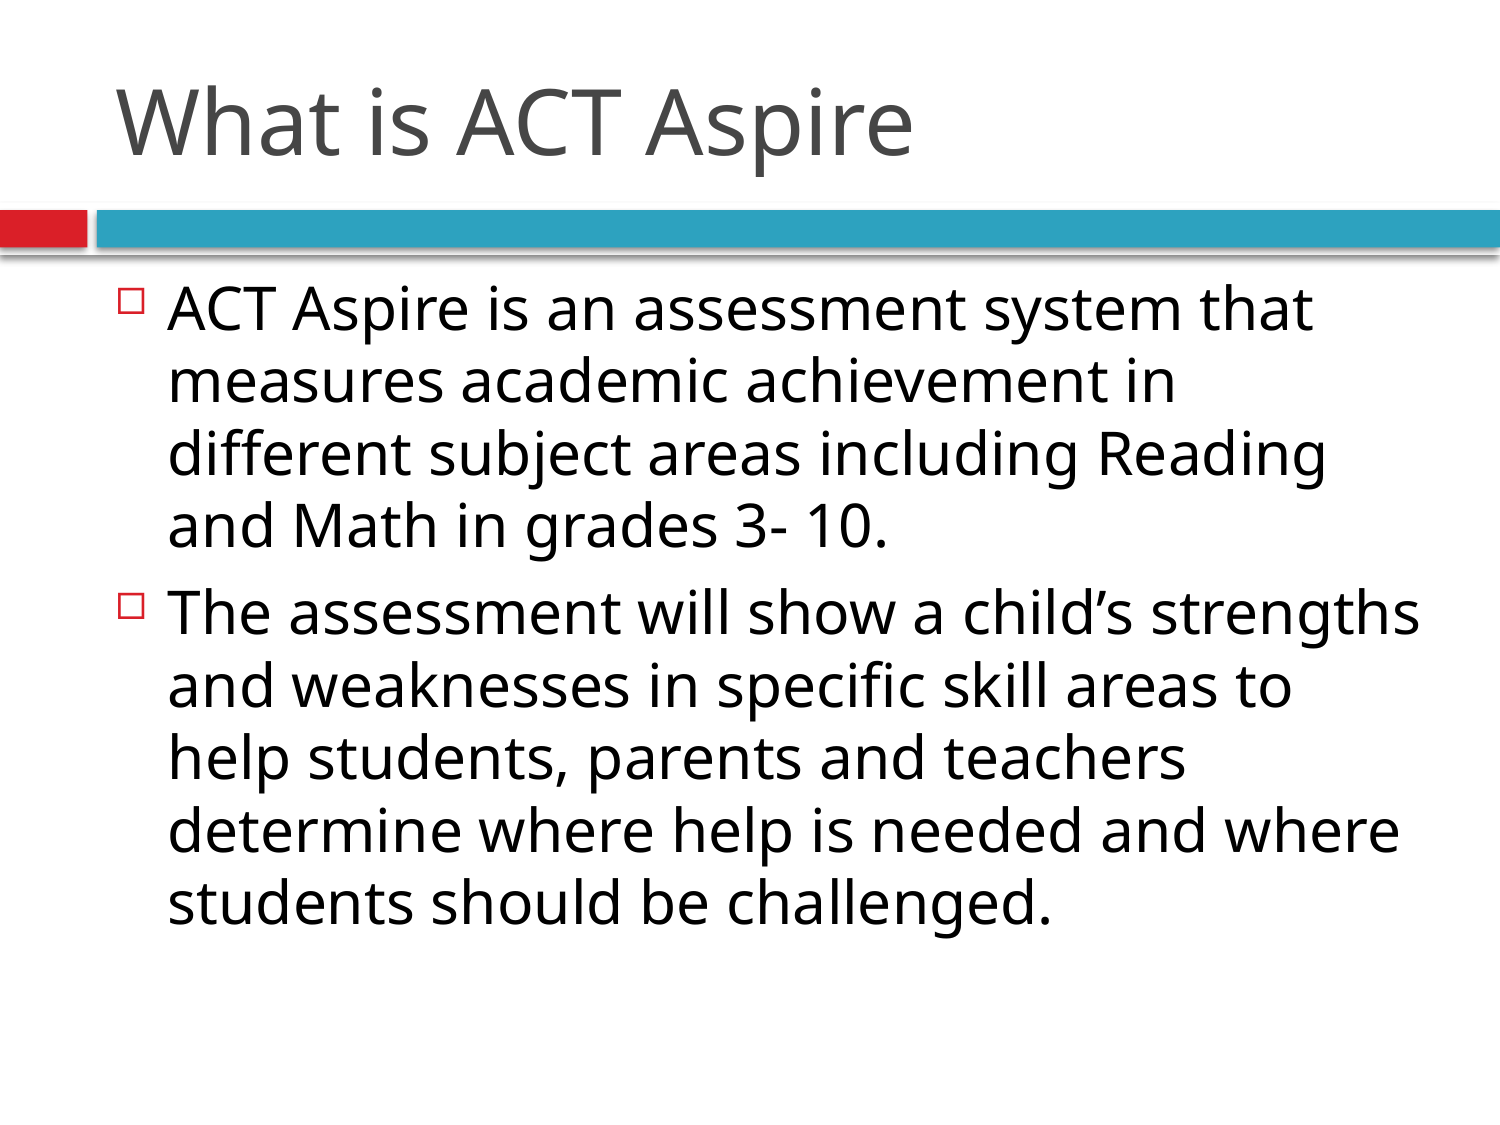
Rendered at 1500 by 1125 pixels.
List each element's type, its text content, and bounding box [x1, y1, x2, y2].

title What is ACT Aspire [100, 37, 1438, 200]
list ACT Aspire is an assessment system that measures academic achievement in different subject areas including Reading and Math in grades 3- 10. The assessment will show a child’s strengths and weaknesses in specific skill areas to help students, parents and teachers determine where help is needed and where students should be challenged. [100, 262, 1438, 1000]
